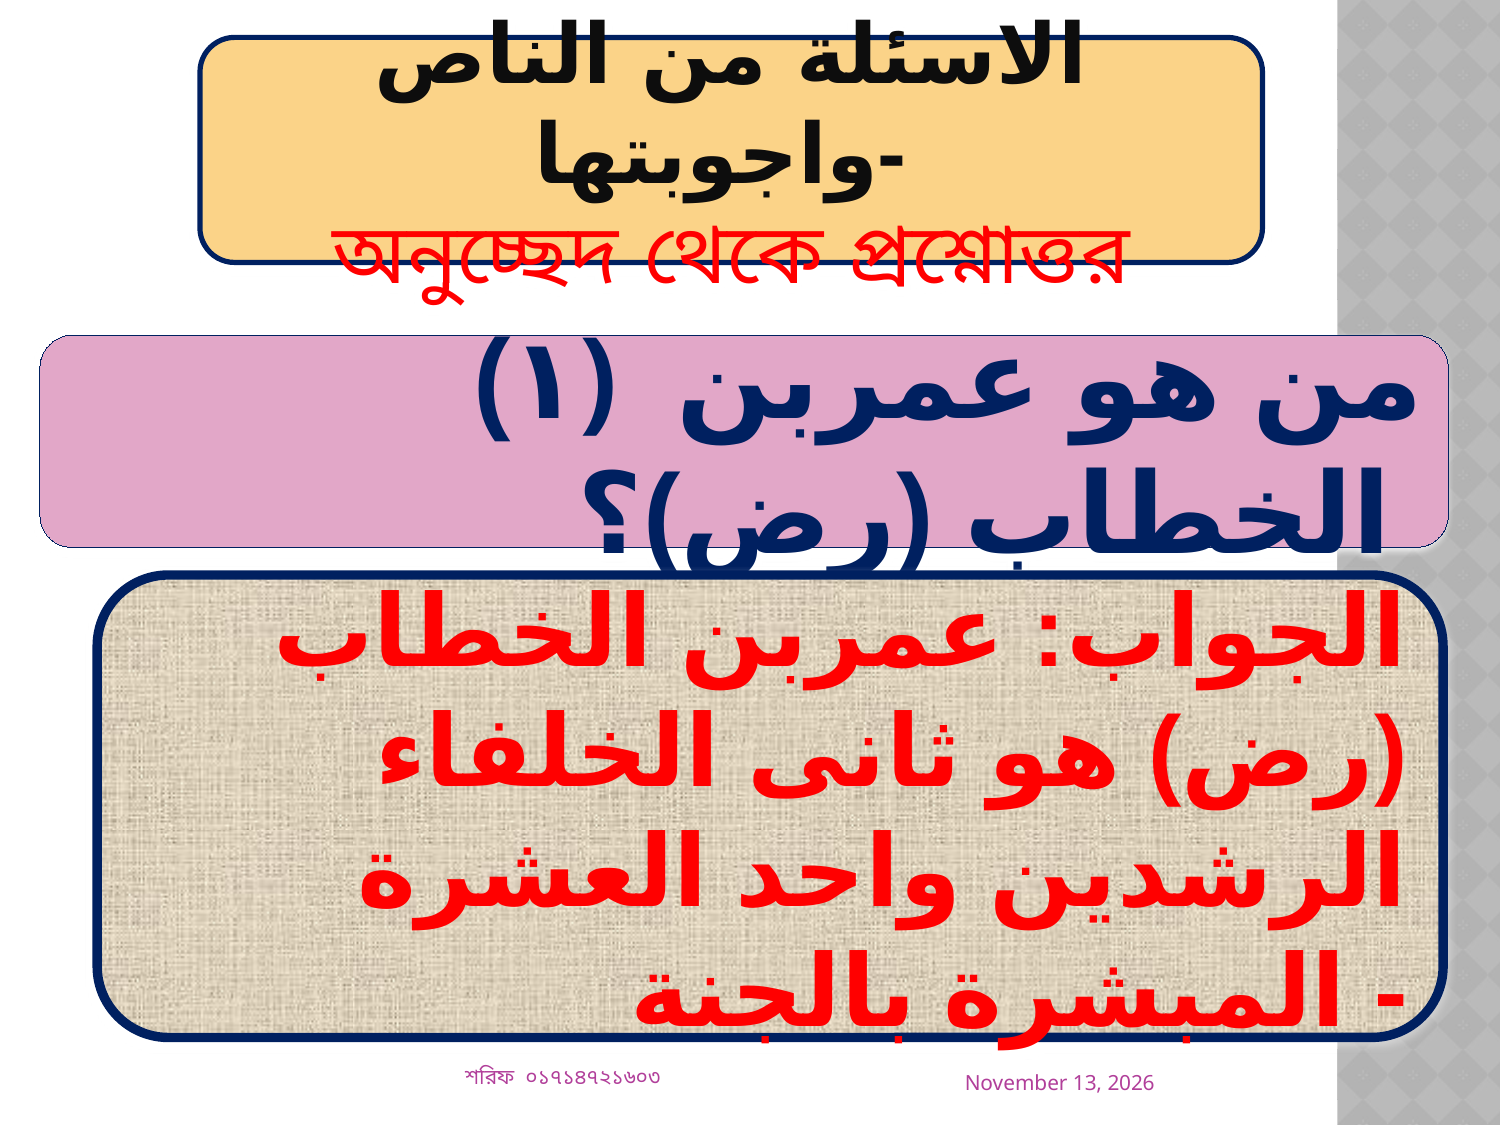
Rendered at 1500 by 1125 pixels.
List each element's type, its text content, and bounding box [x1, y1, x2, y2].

text_box (۱) من هو عمربن الخطاب (رض)؟ [39, 335, 1449, 548]
footer শরিফ ০১৭১৪৭২১৬০৩ [75, 1075, 675, 1114]
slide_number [950, 1050, 1472, 1098]
text_box الاسئلة من الناص واجوبتها- অনুচ্ছেদ থেকে প্রশ্নোত্তর [197, 34, 1266, 266]
text_box الجواب: عمربن الخطاب (رض) هو ثانى الخلفاء الرشدين واحد العشرة المبشرة بالجنة - [96, 574, 1445, 1039]
